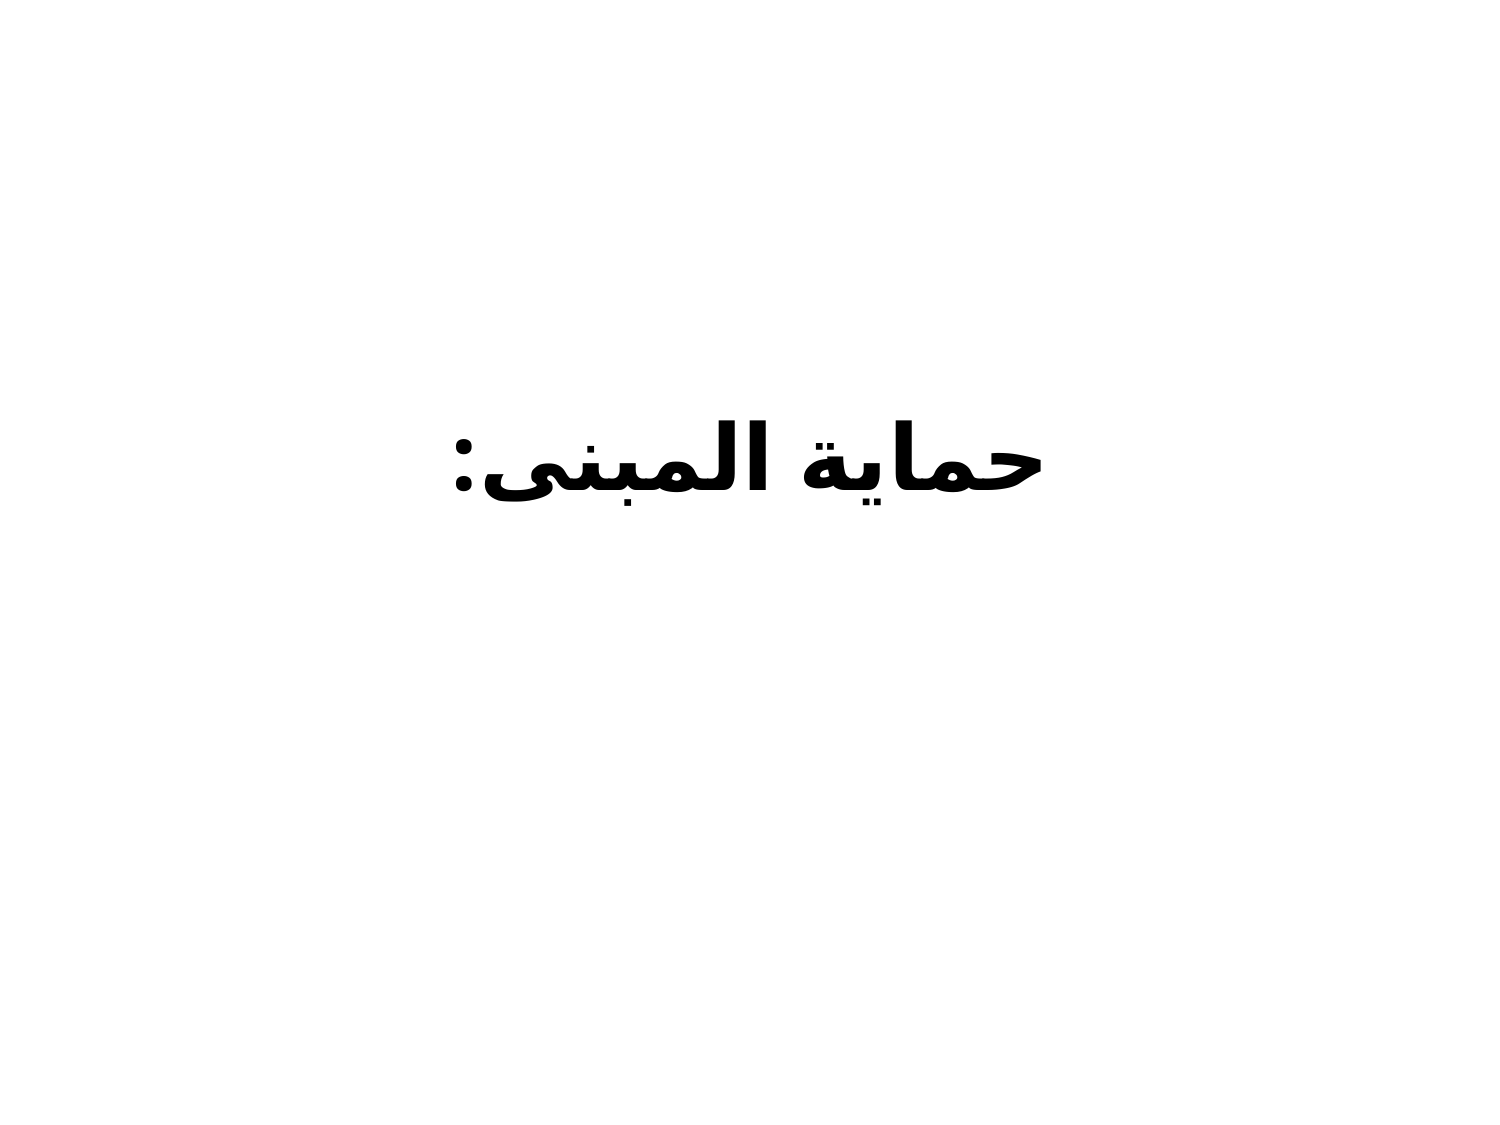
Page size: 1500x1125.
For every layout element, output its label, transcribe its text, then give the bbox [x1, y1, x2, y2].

title حماية المبنى: [75, 45, 1425, 1083]
